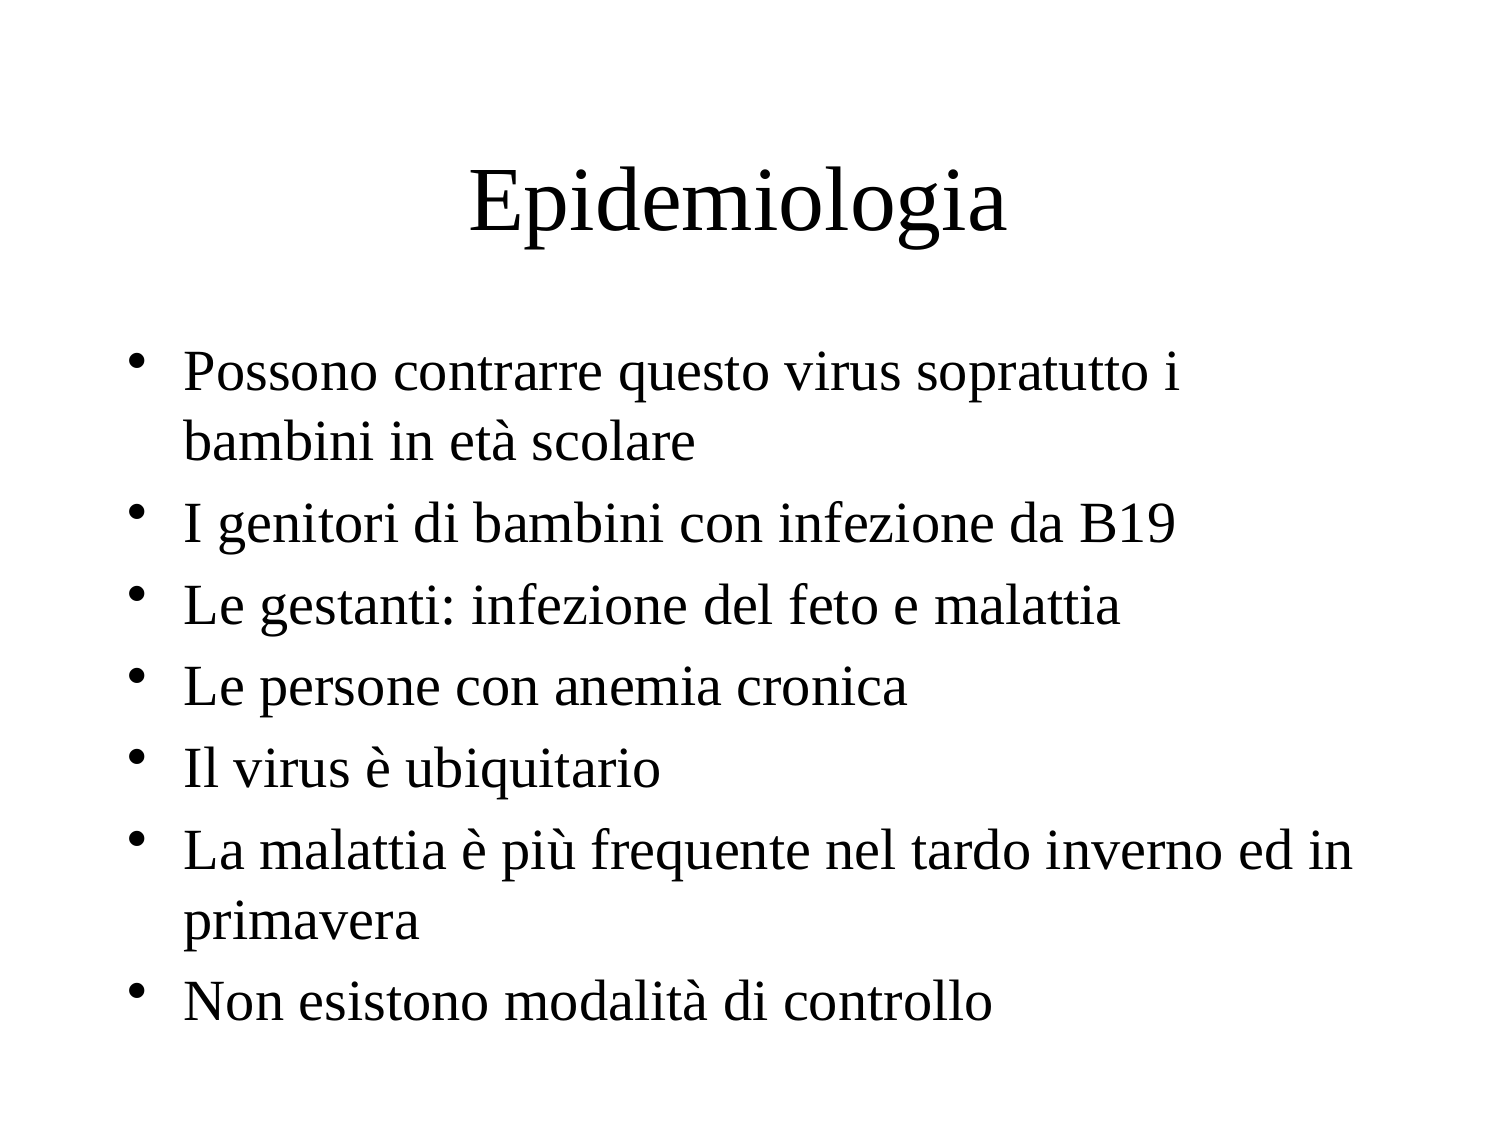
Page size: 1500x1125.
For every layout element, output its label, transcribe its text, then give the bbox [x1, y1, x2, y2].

list Possono contrarre questo virus sopratutto i bambini in età scolare I genitori di bambini con infezione da B19 Le gestanti: infezione del feto e malattia Le persone con anemia cronica Il virus è ubiquitario La malattia è più frequente nel tardo inverno ed in primavera Non esistono modalità di controllo [112, 324, 1388, 1001]
title Epidemiologia [112, 99, 1388, 288]
